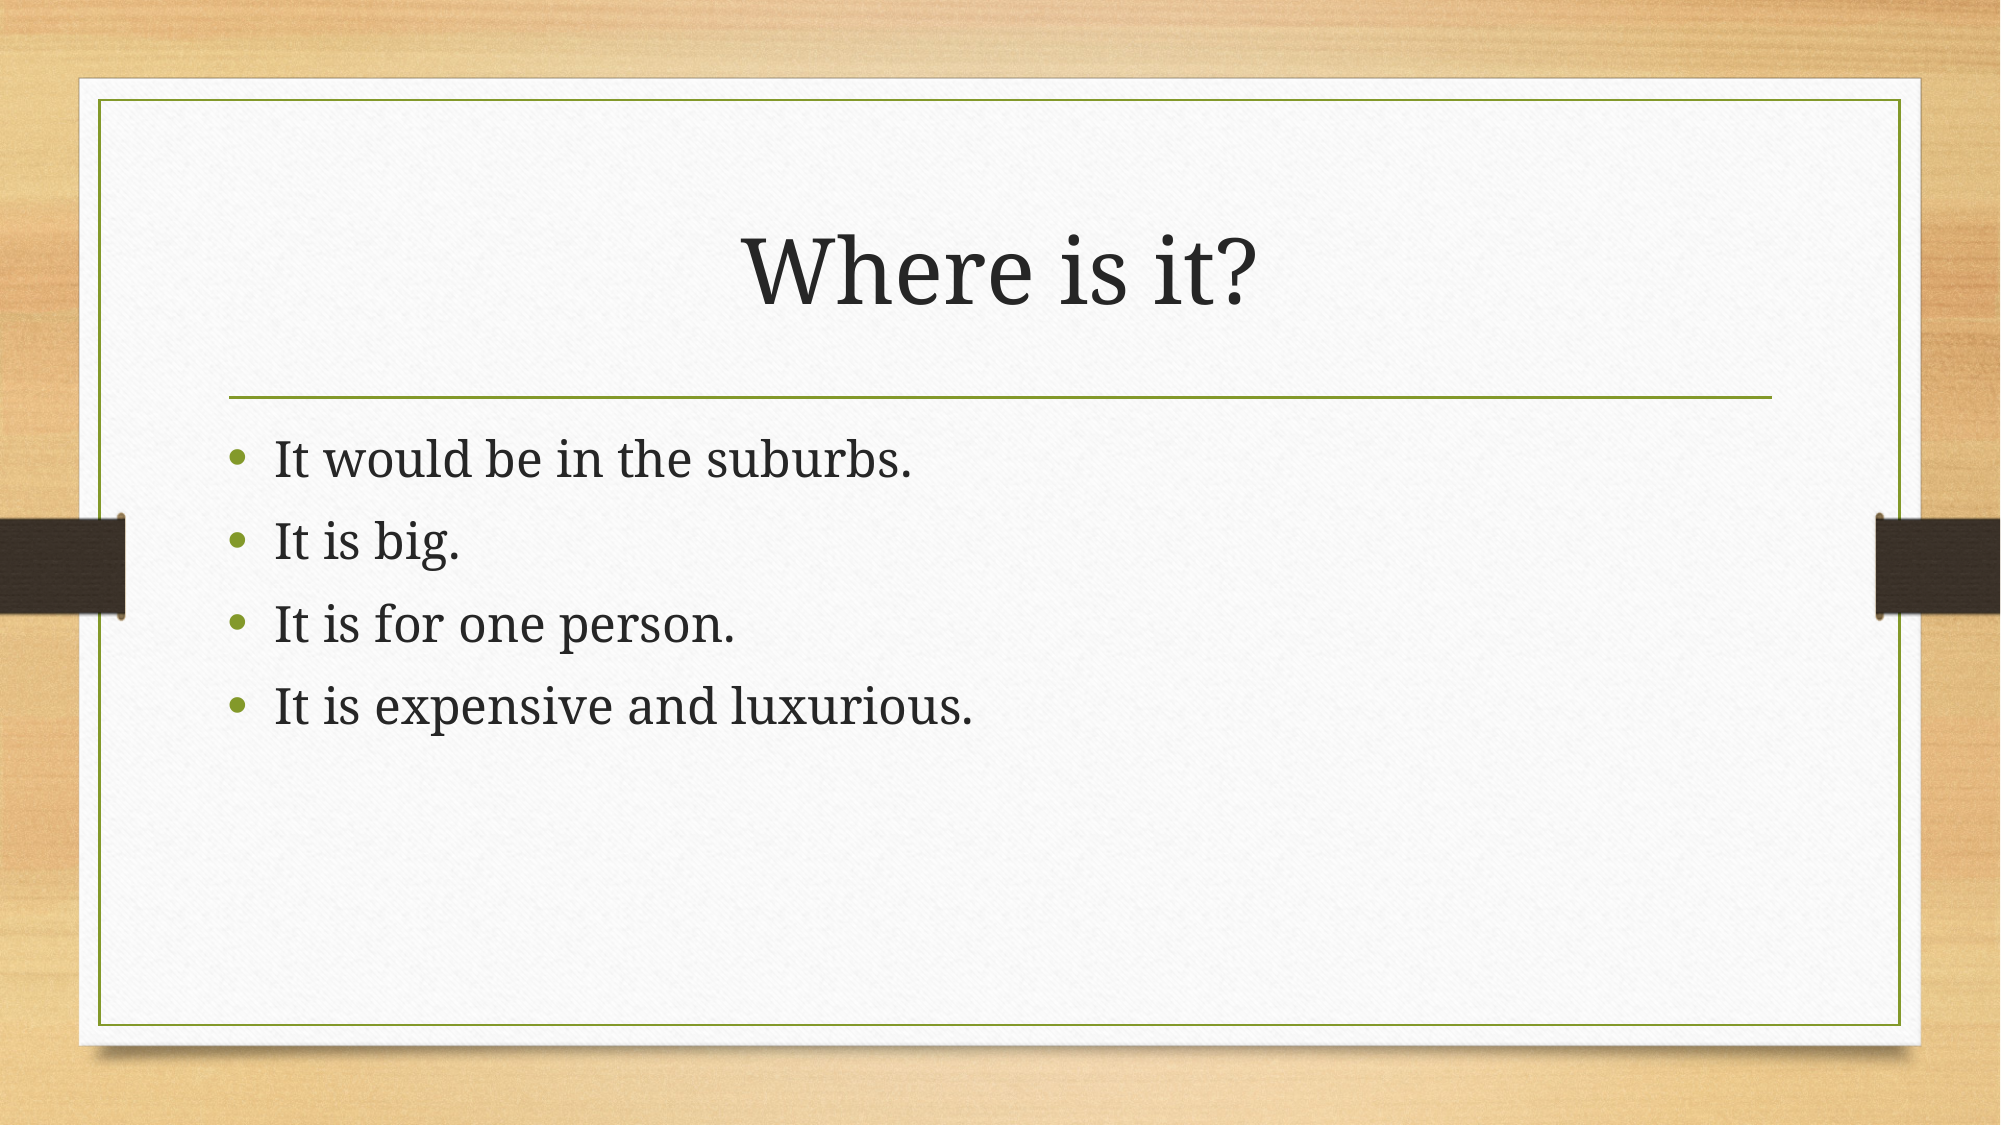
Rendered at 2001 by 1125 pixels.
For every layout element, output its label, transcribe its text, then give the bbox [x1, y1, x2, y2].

list It would be in the suburbs. It is big. It is for one person. It is expensive and luxurious. [212, 419, 1788, 964]
picture [0, 0, 2001, 1125]
title Where is it? [212, 161, 1788, 375]
